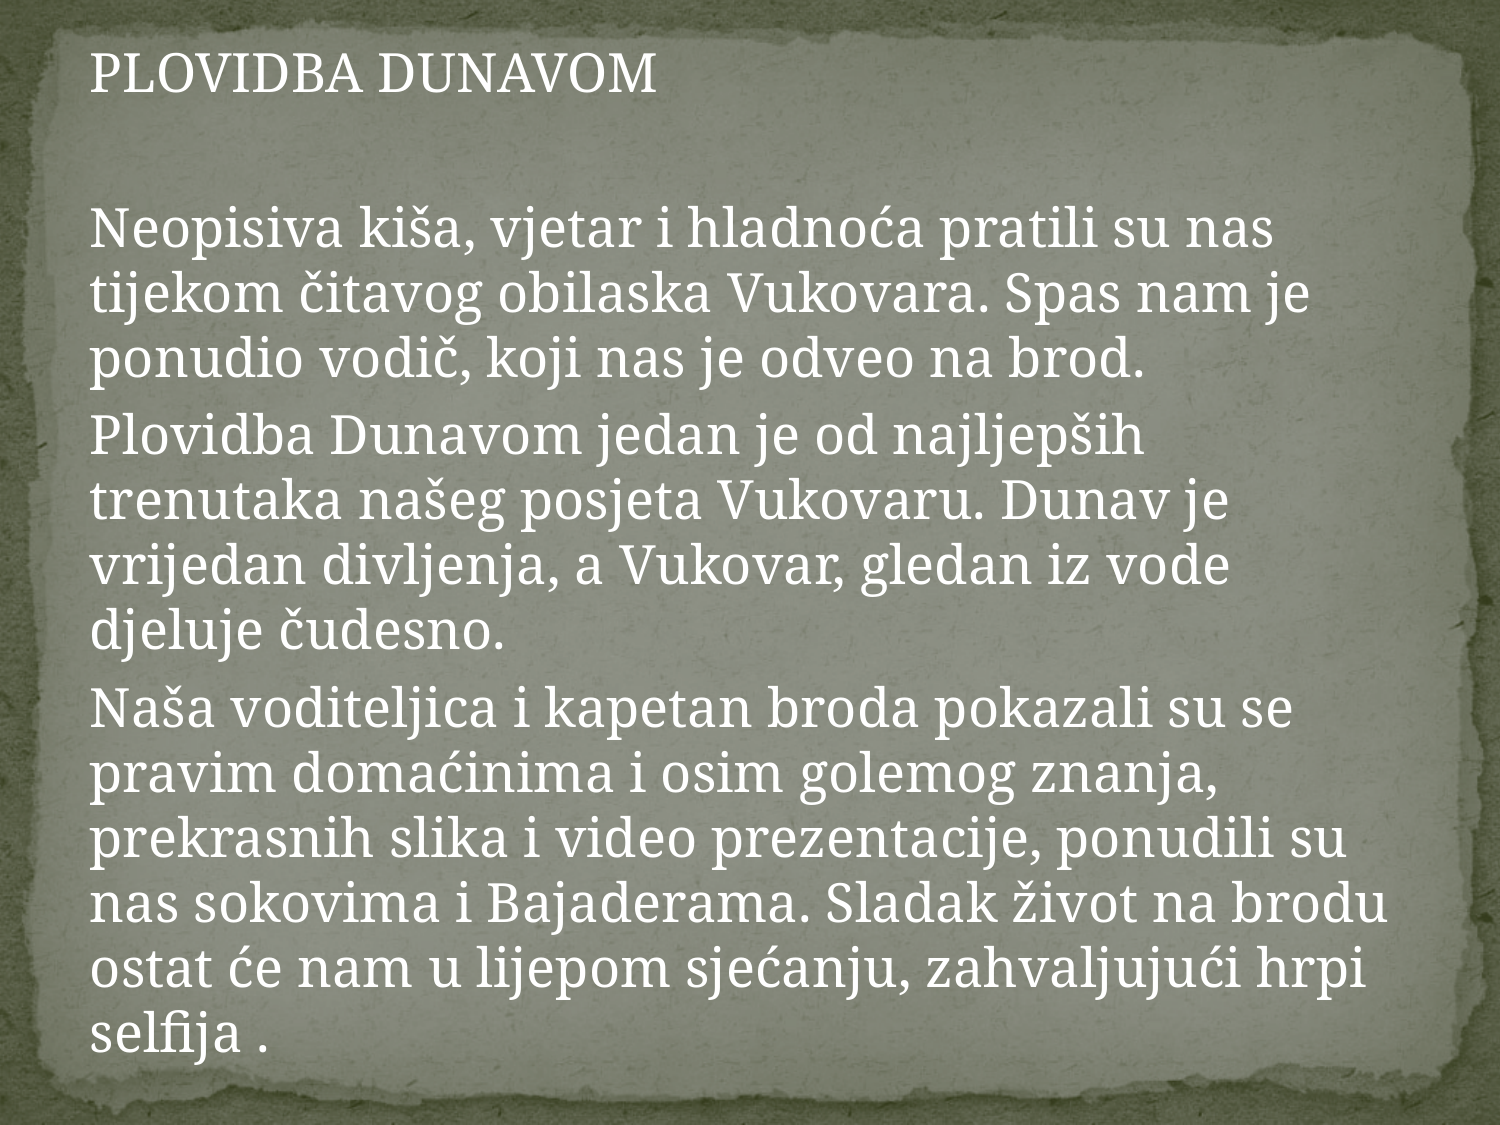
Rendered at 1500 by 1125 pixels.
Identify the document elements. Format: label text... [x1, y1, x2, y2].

list PLOVIDBA DUNAVOM Neopisiva kiša, vjetar i hladnoća pratili su nas tijekom čitavog obilaska Vukovara. Spas nam je ponudio vodič, koji nas je odveo na brod. Plovidba Dunavom jedan je od najljepših trenutaka našeg posjeta Vukovaru. Dunav je vrijedan divljenja, a Vukovar, gledan iz vode djeluje čudesno. Naša voditeljica i kapetan broda pokazali su se pravim domaćinima i osim golemog znanja, prekrasnih slika i video prezentacije, ponudili su nas sokovima i Bajaderama. Sladak život na brodu ostat će nam u lijepom sjećanju, zahvaljujući hrpi selfija . [75, 30, 1425, 1083]
